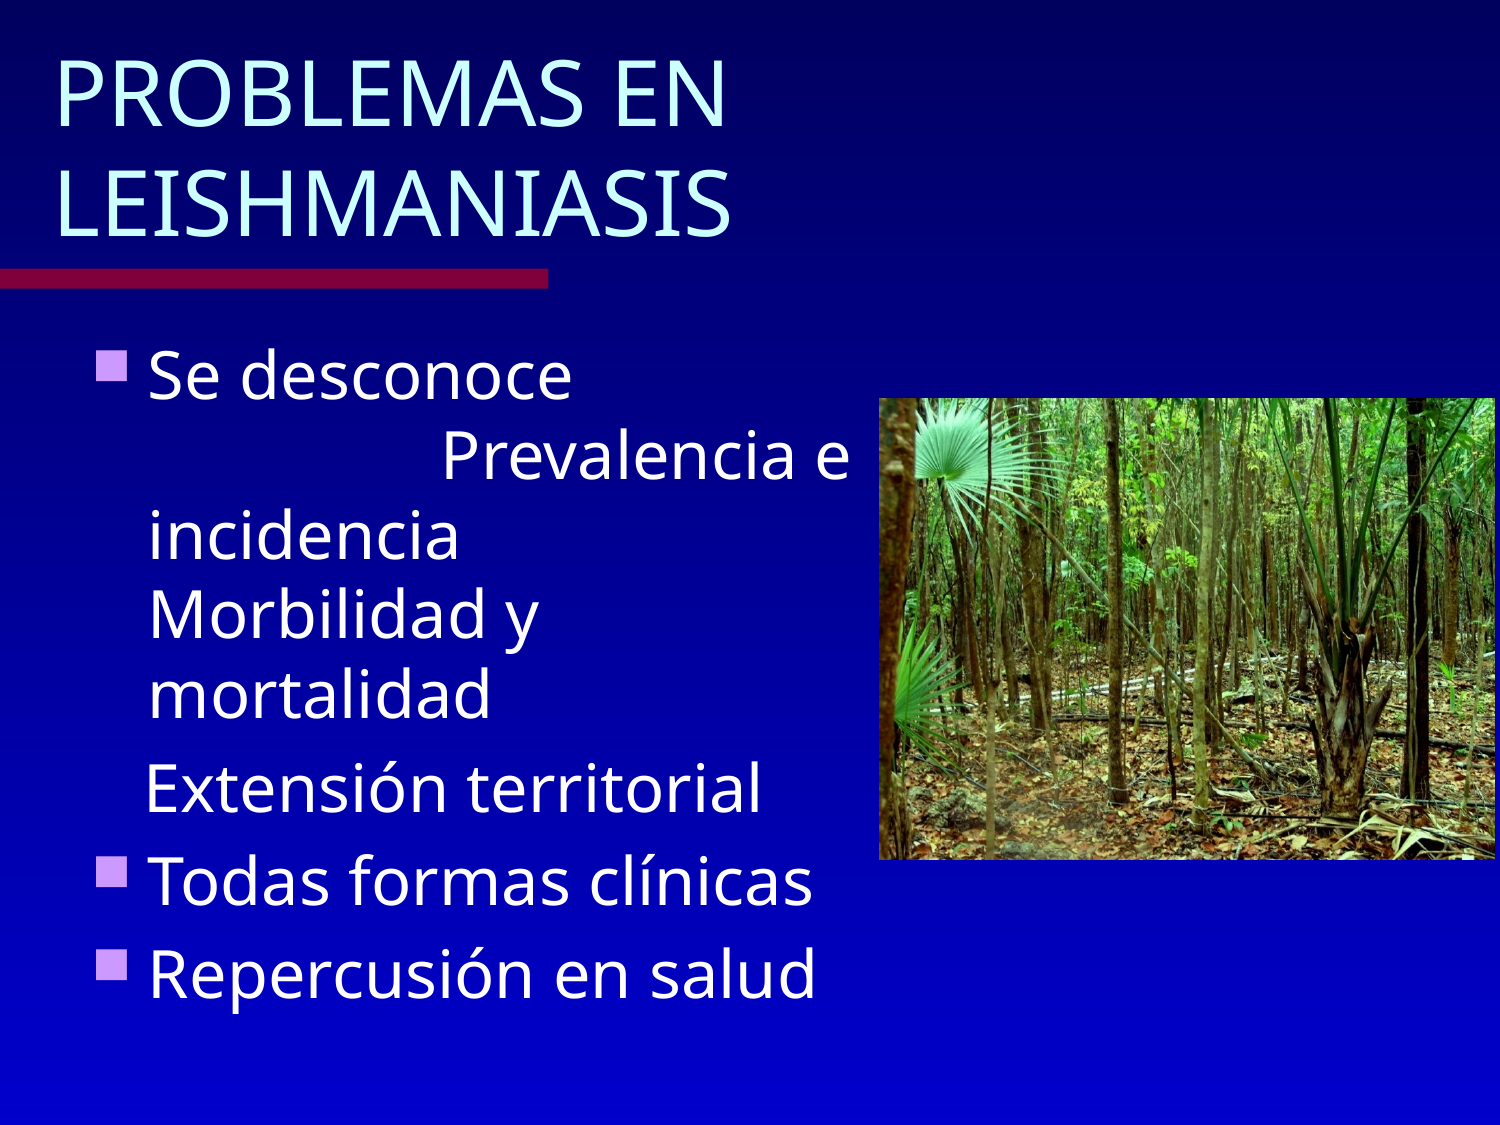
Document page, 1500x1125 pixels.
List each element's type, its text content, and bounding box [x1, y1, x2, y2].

title PROBLEMAS EN LEISHMANIASIS [37, 74, 1313, 263]
picture [879, 398, 1495, 860]
list Se desconoce Prevalencia e incidencia Morbilidad y mortalidad Extensión territorial Todas formas clínicas Repercusión en salud [76, 324, 892, 1001]
